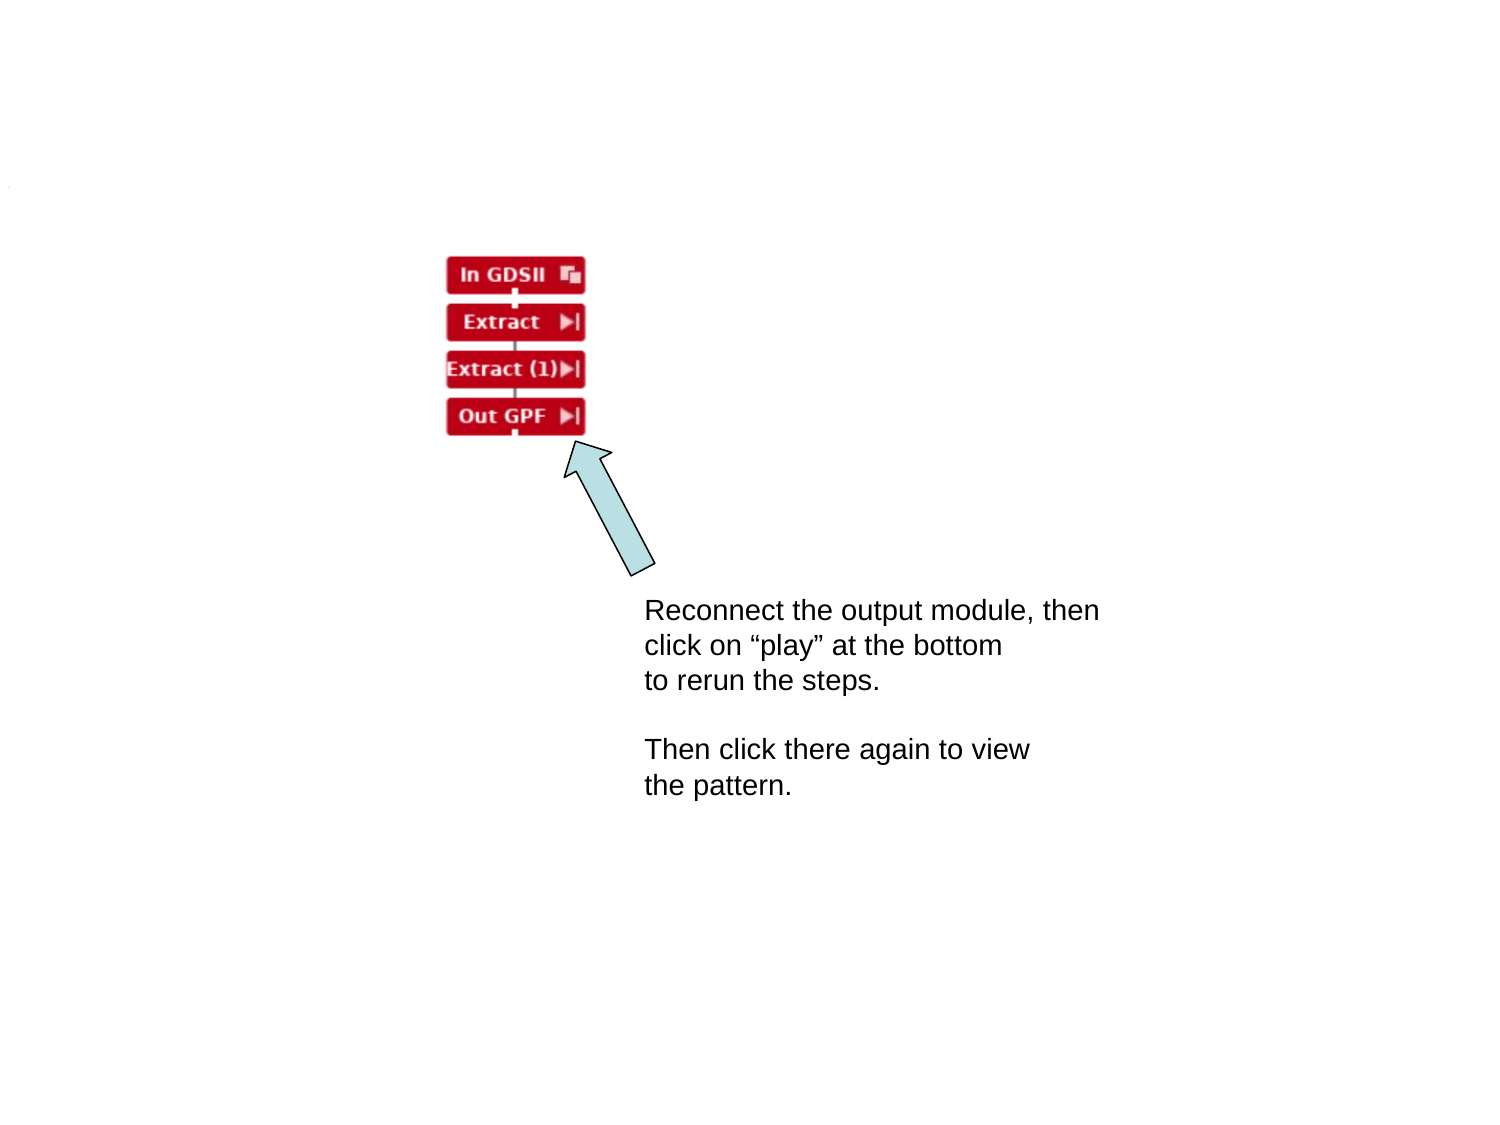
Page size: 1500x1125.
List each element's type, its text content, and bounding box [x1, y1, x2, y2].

text_box [587, 493, 655, 576]
text_box Reconnect the output module, then click on “play” at the bottom to rerun the steps. Then click there again to view the pattern. [629, 583, 1116, 809]
picture [388, 214, 641, 484]
